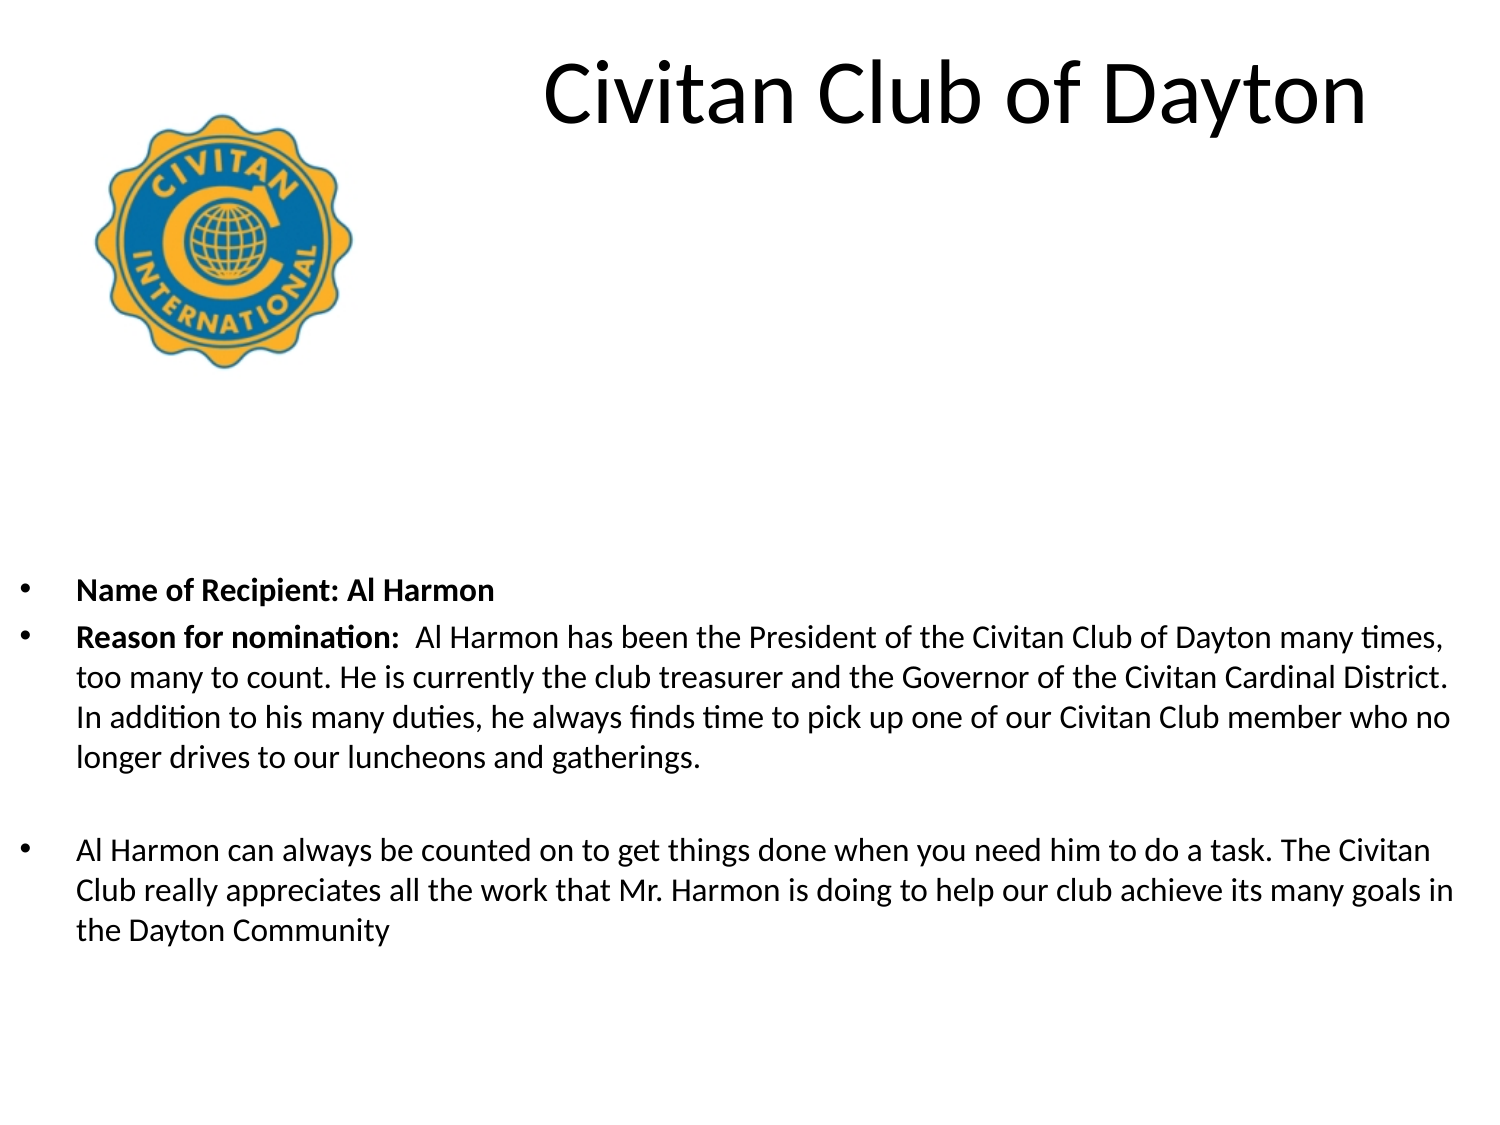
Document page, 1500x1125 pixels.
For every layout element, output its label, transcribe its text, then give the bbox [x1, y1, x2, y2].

list Name of Recipient: Al Harmon Reason for nomination: Al Harmon has been the President of the Civitan Club of Dayton many times, too many to count. He is currently the club treasurer and the Governor of the Civitan Cardinal District. In addition to his many duties, he always finds time to pick up one of our Civitan Club member who no longer drives to our luncheons and gatherings. Al Harmon can always be counted on to get things done when you need him to do a task. The Civitan Club really appreciates all the work that Mr. Harmon is doing to help our club achieve its many goals in the Dayton Community [4, 560, 1480, 1125]
text_box Civitan Club of Dayton [499, 24, 1414, 175]
picture [78, 108, 369, 380]
